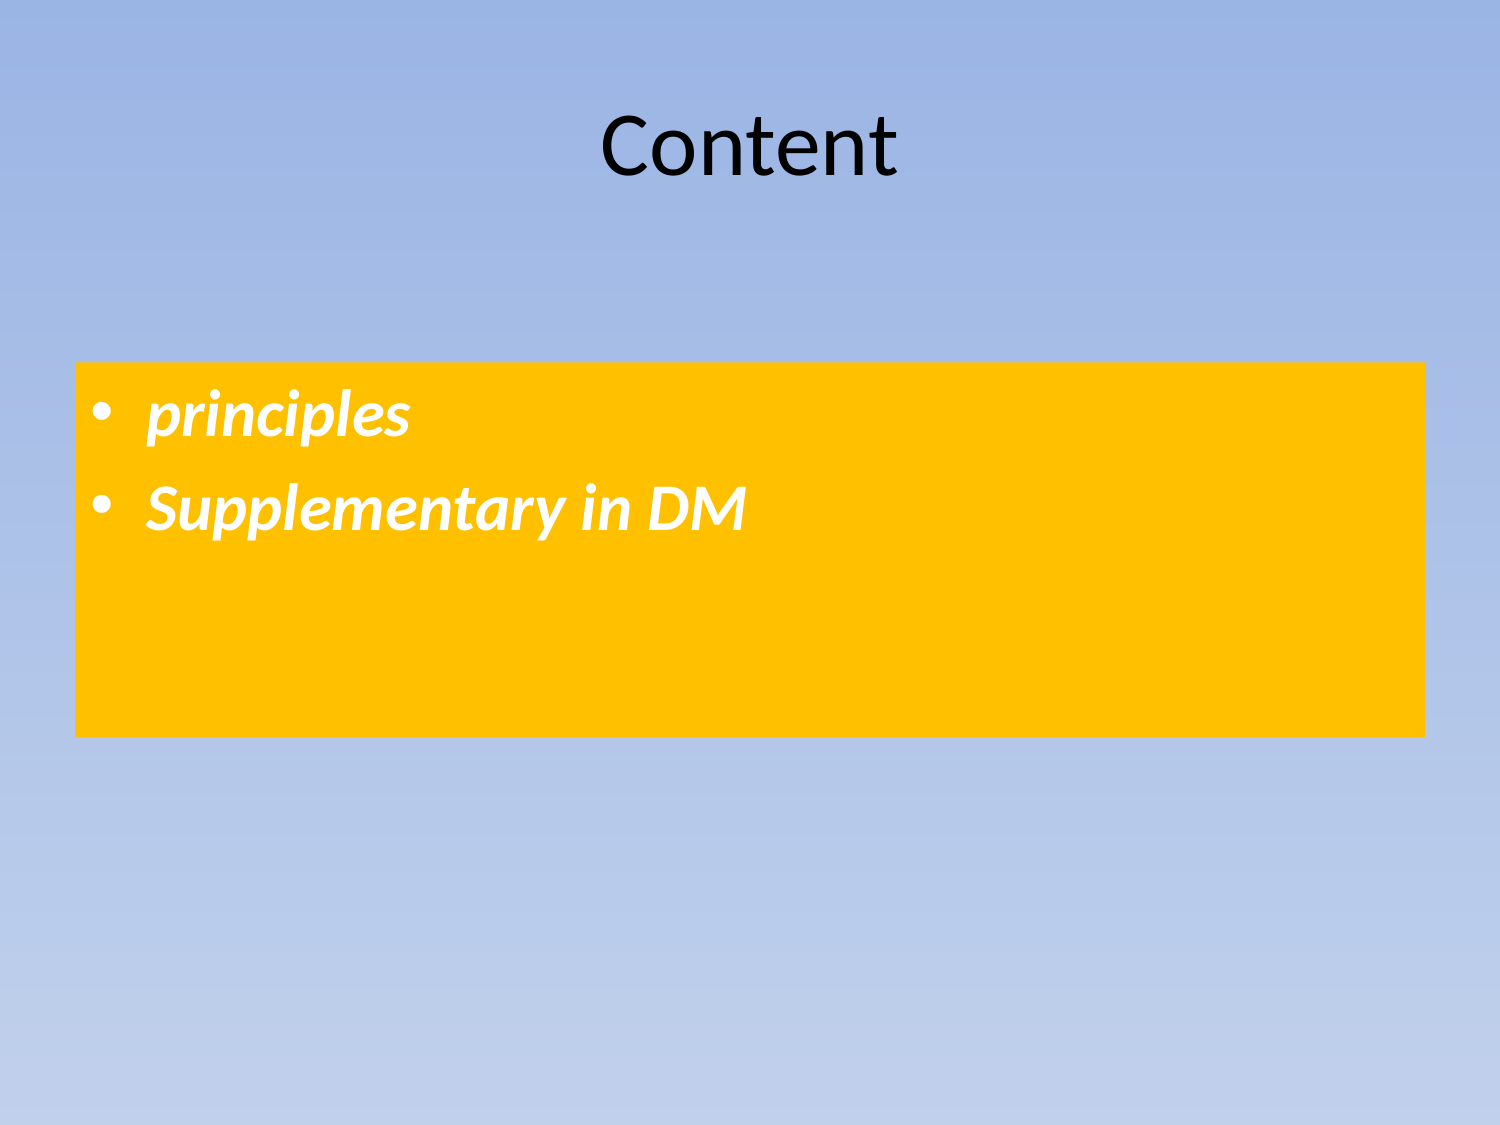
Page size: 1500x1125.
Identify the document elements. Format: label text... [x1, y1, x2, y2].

title Content [75, 45, 1425, 233]
list principles Supplementary in DM [75, 362, 1425, 738]
